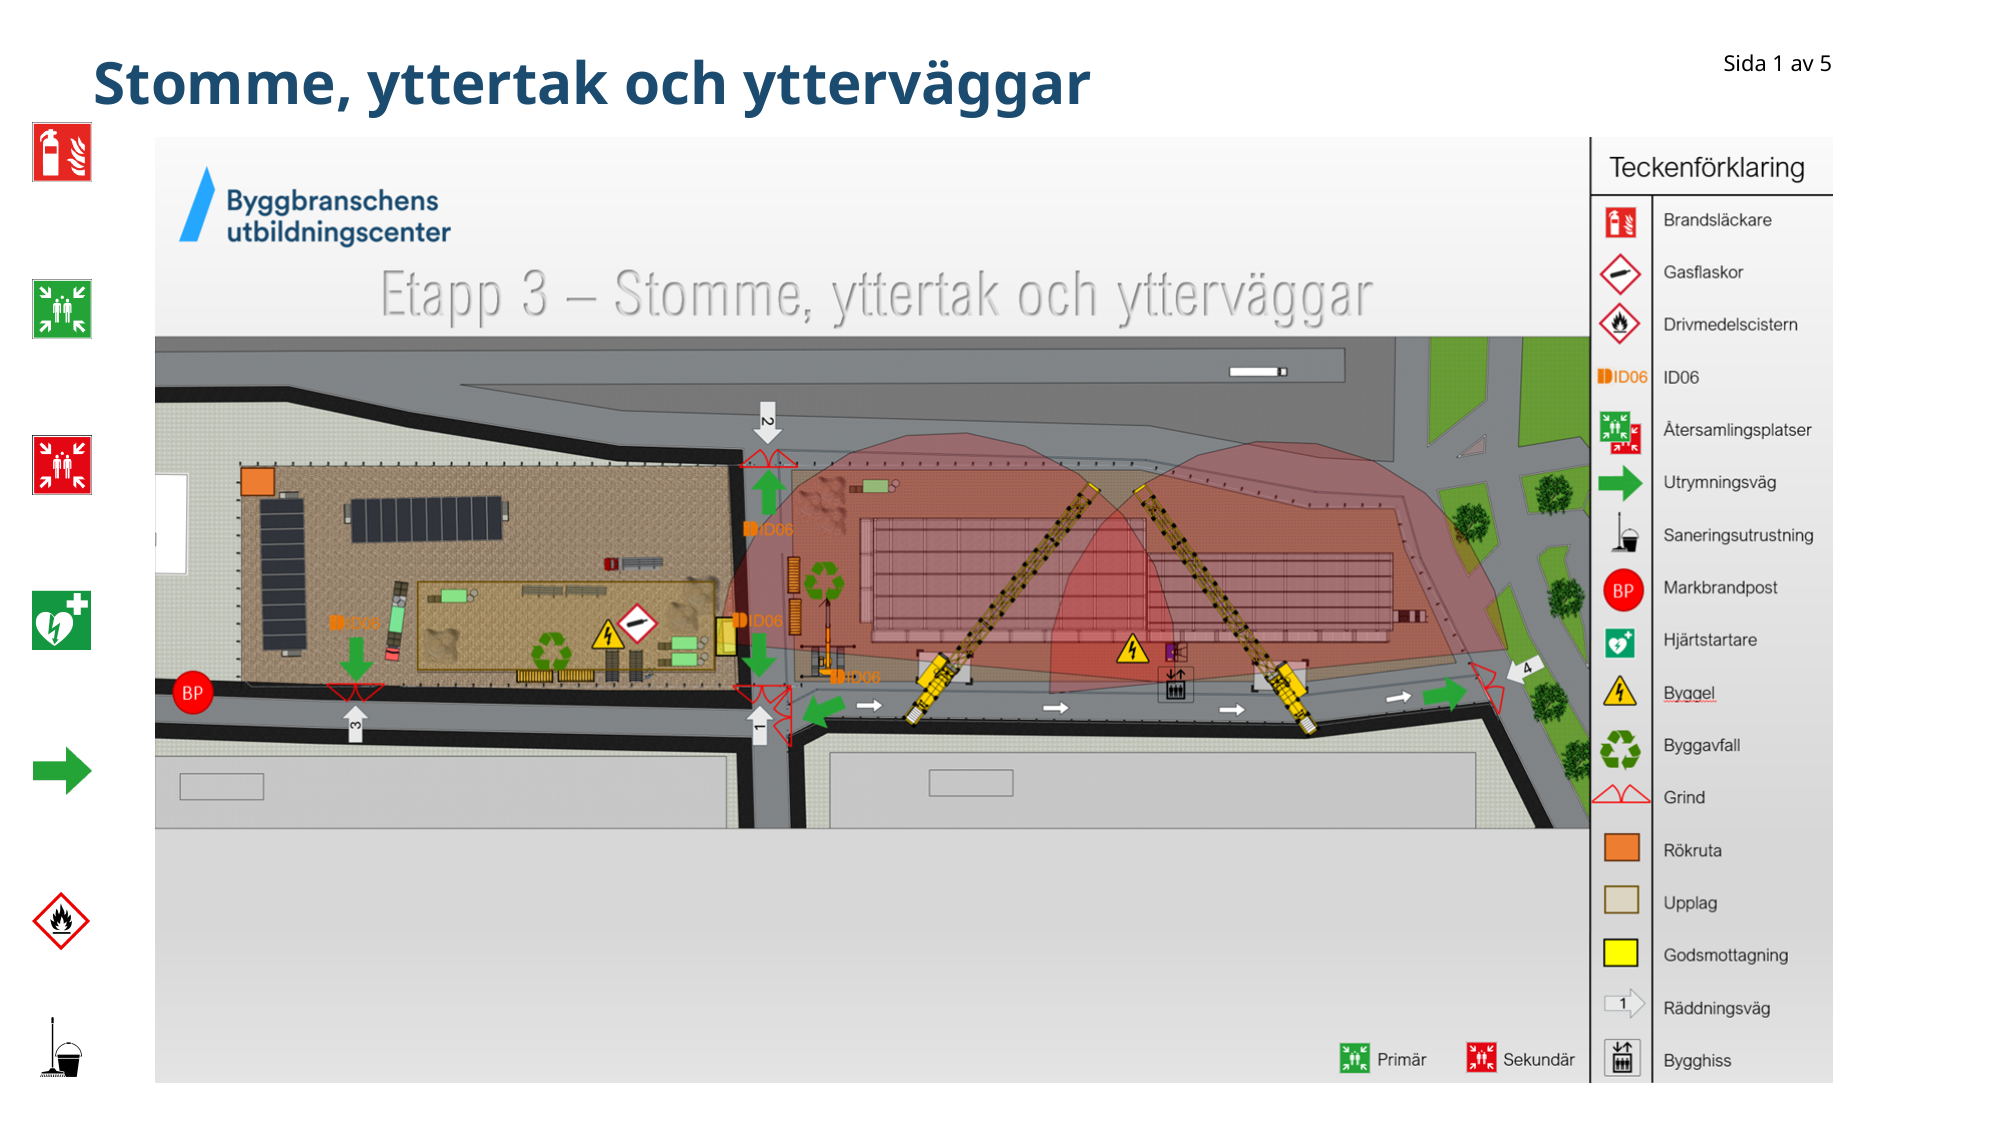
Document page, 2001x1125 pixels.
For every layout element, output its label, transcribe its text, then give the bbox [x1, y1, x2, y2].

picture [31, 590, 92, 651]
text_box Stomme, yttertak och ytterväggar [93, 0, 1882, 188]
picture [31, 890, 91, 951]
text_box Sida 1 av 5 [1708, 41, 1853, 83]
picture [31, 278, 92, 339]
picture [40, 1016, 82, 1078]
picture [31, 746, 92, 795]
picture [155, 137, 1833, 1084]
picture [31, 434, 92, 495]
picture [32, 122, 93, 183]
